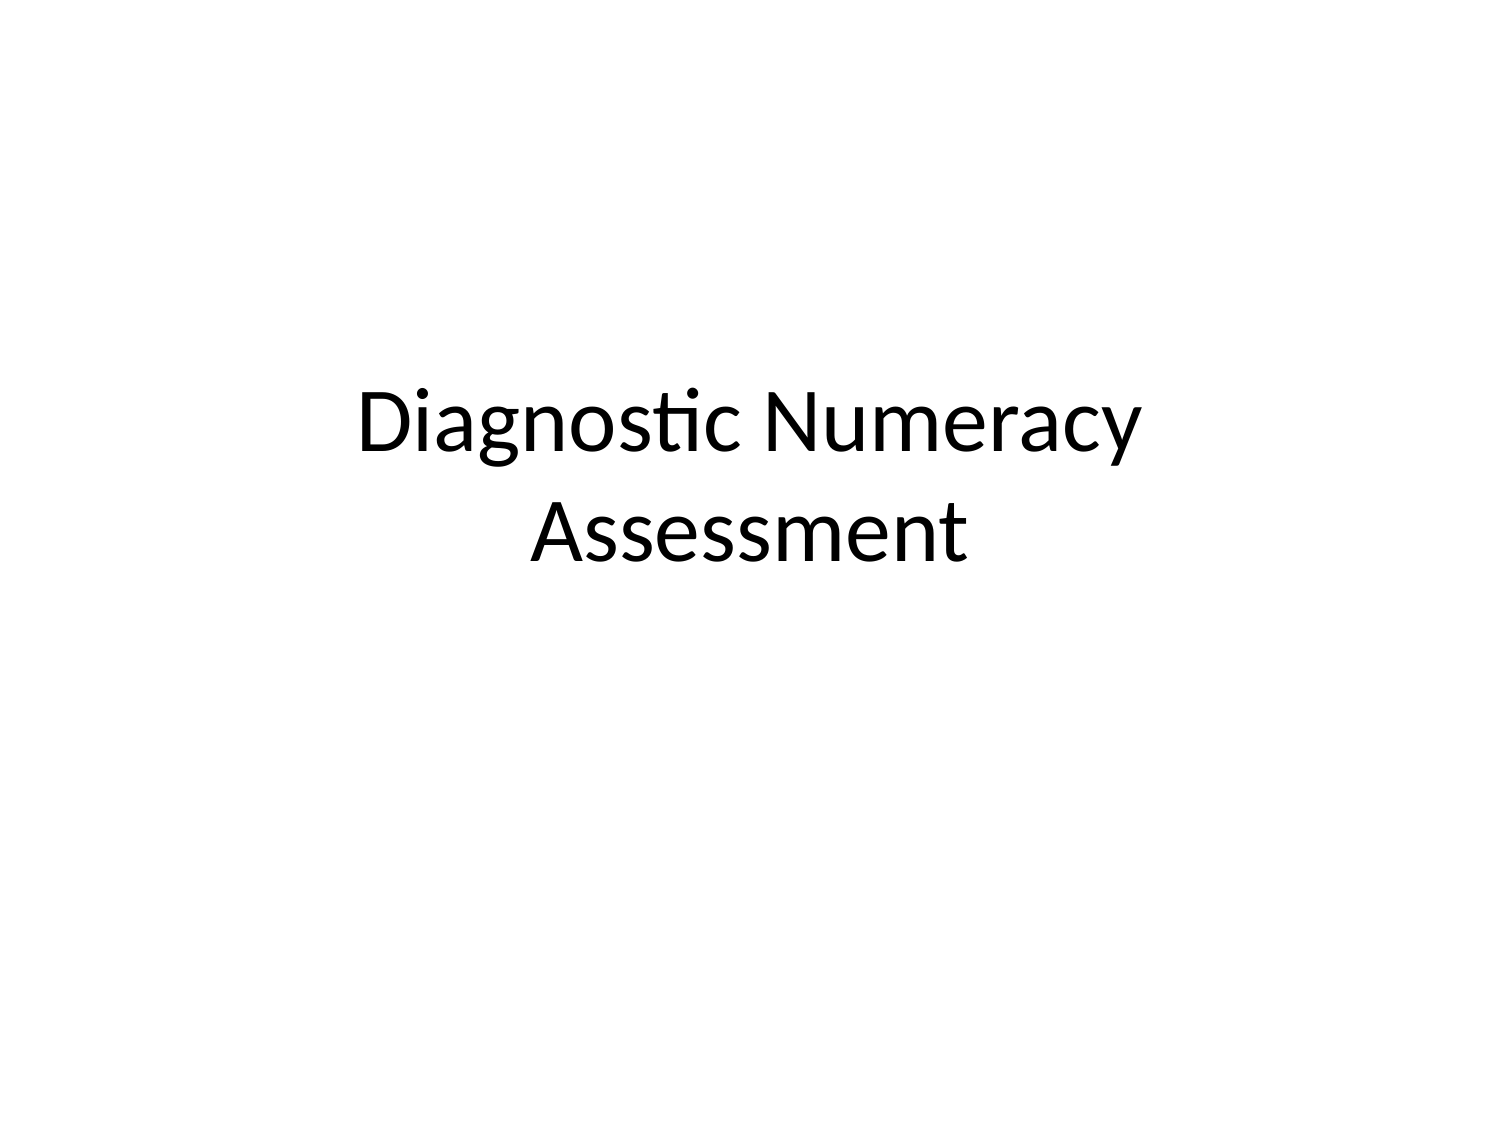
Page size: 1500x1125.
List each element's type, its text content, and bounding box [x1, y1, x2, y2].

title Diagnostic Numeracy Assessment [112, 349, 1388, 591]
